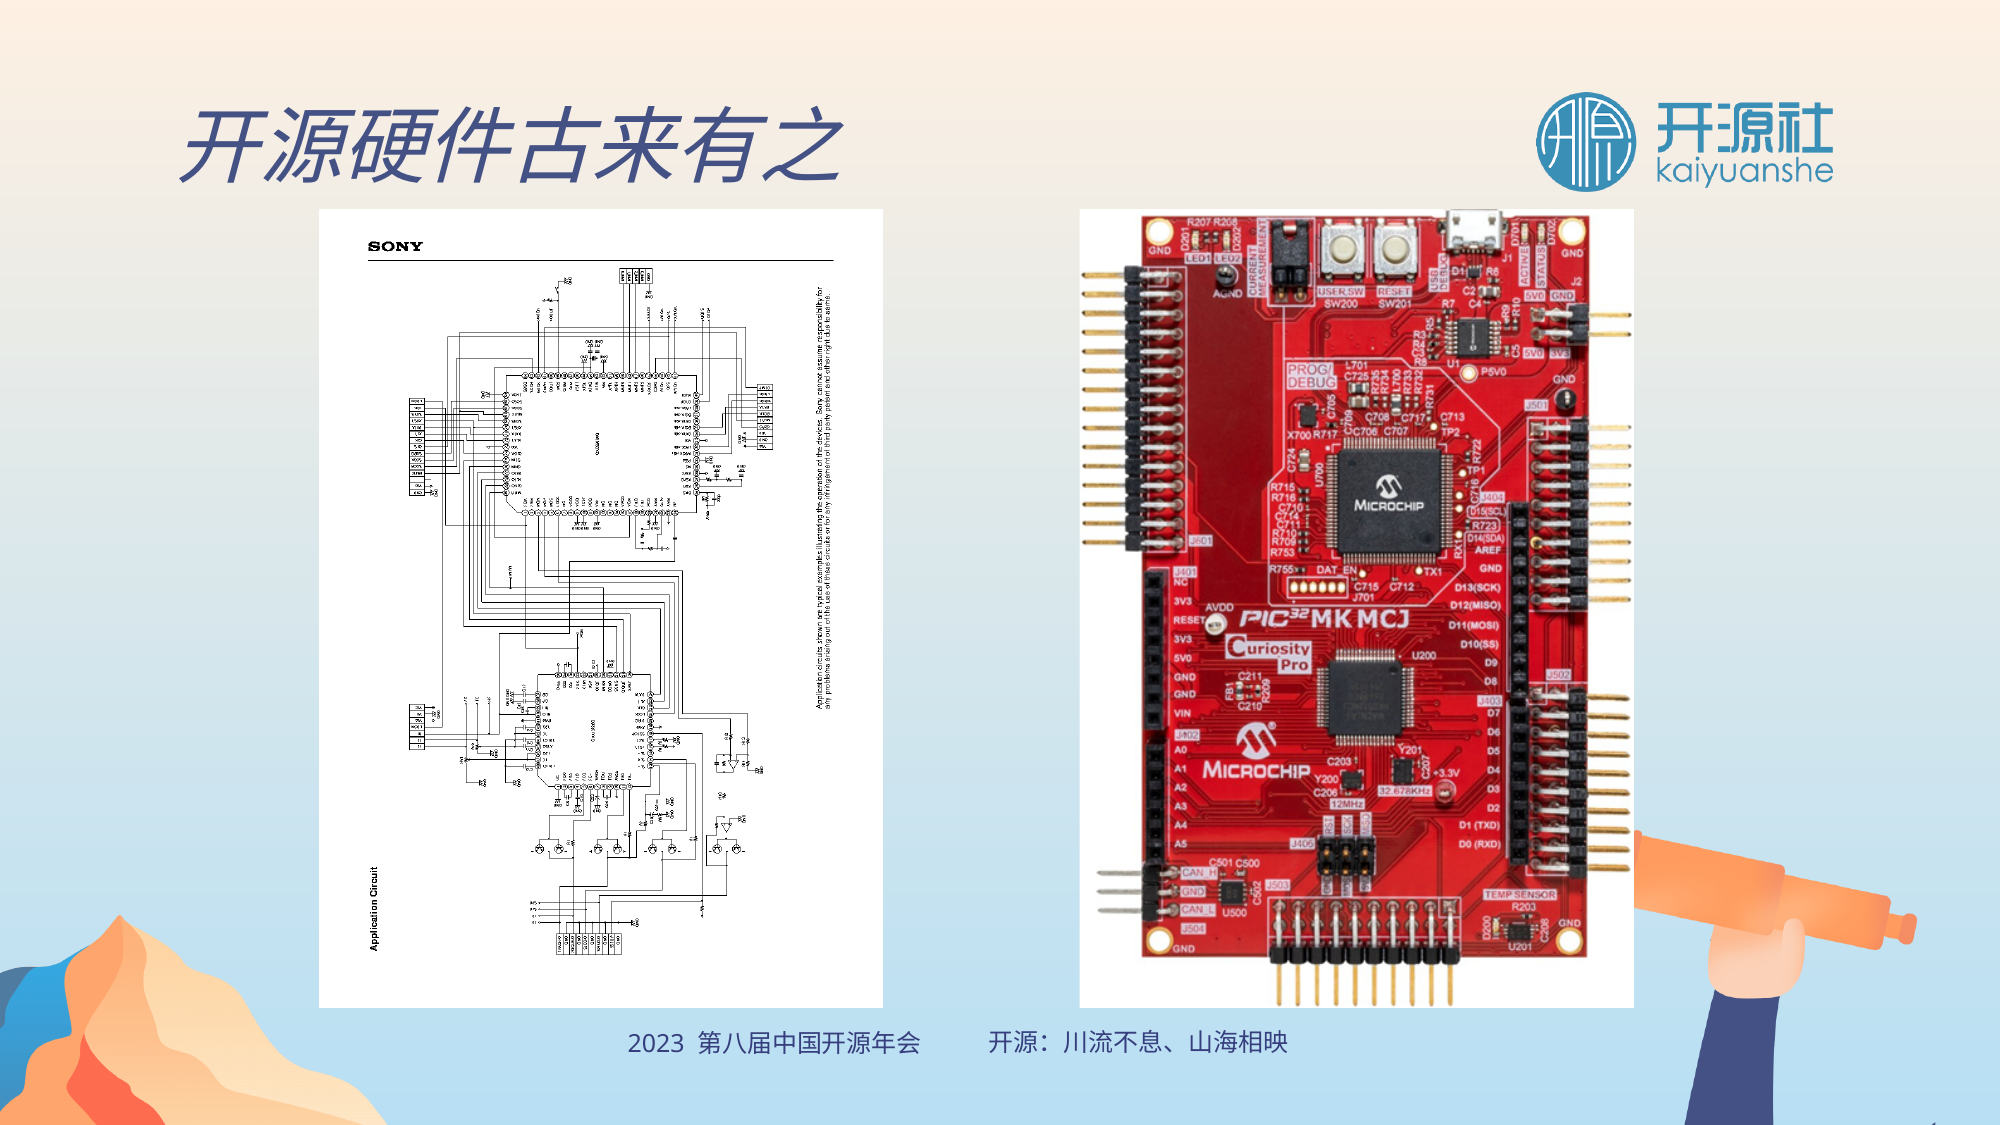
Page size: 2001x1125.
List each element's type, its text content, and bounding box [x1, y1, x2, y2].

text_box 开源硬件古来有之 [160, 68, 1165, 230]
picture [1536, 92, 1833, 192]
picture [0, 209, 883, 1125]
picture [1079, 209, 1936, 1125]
